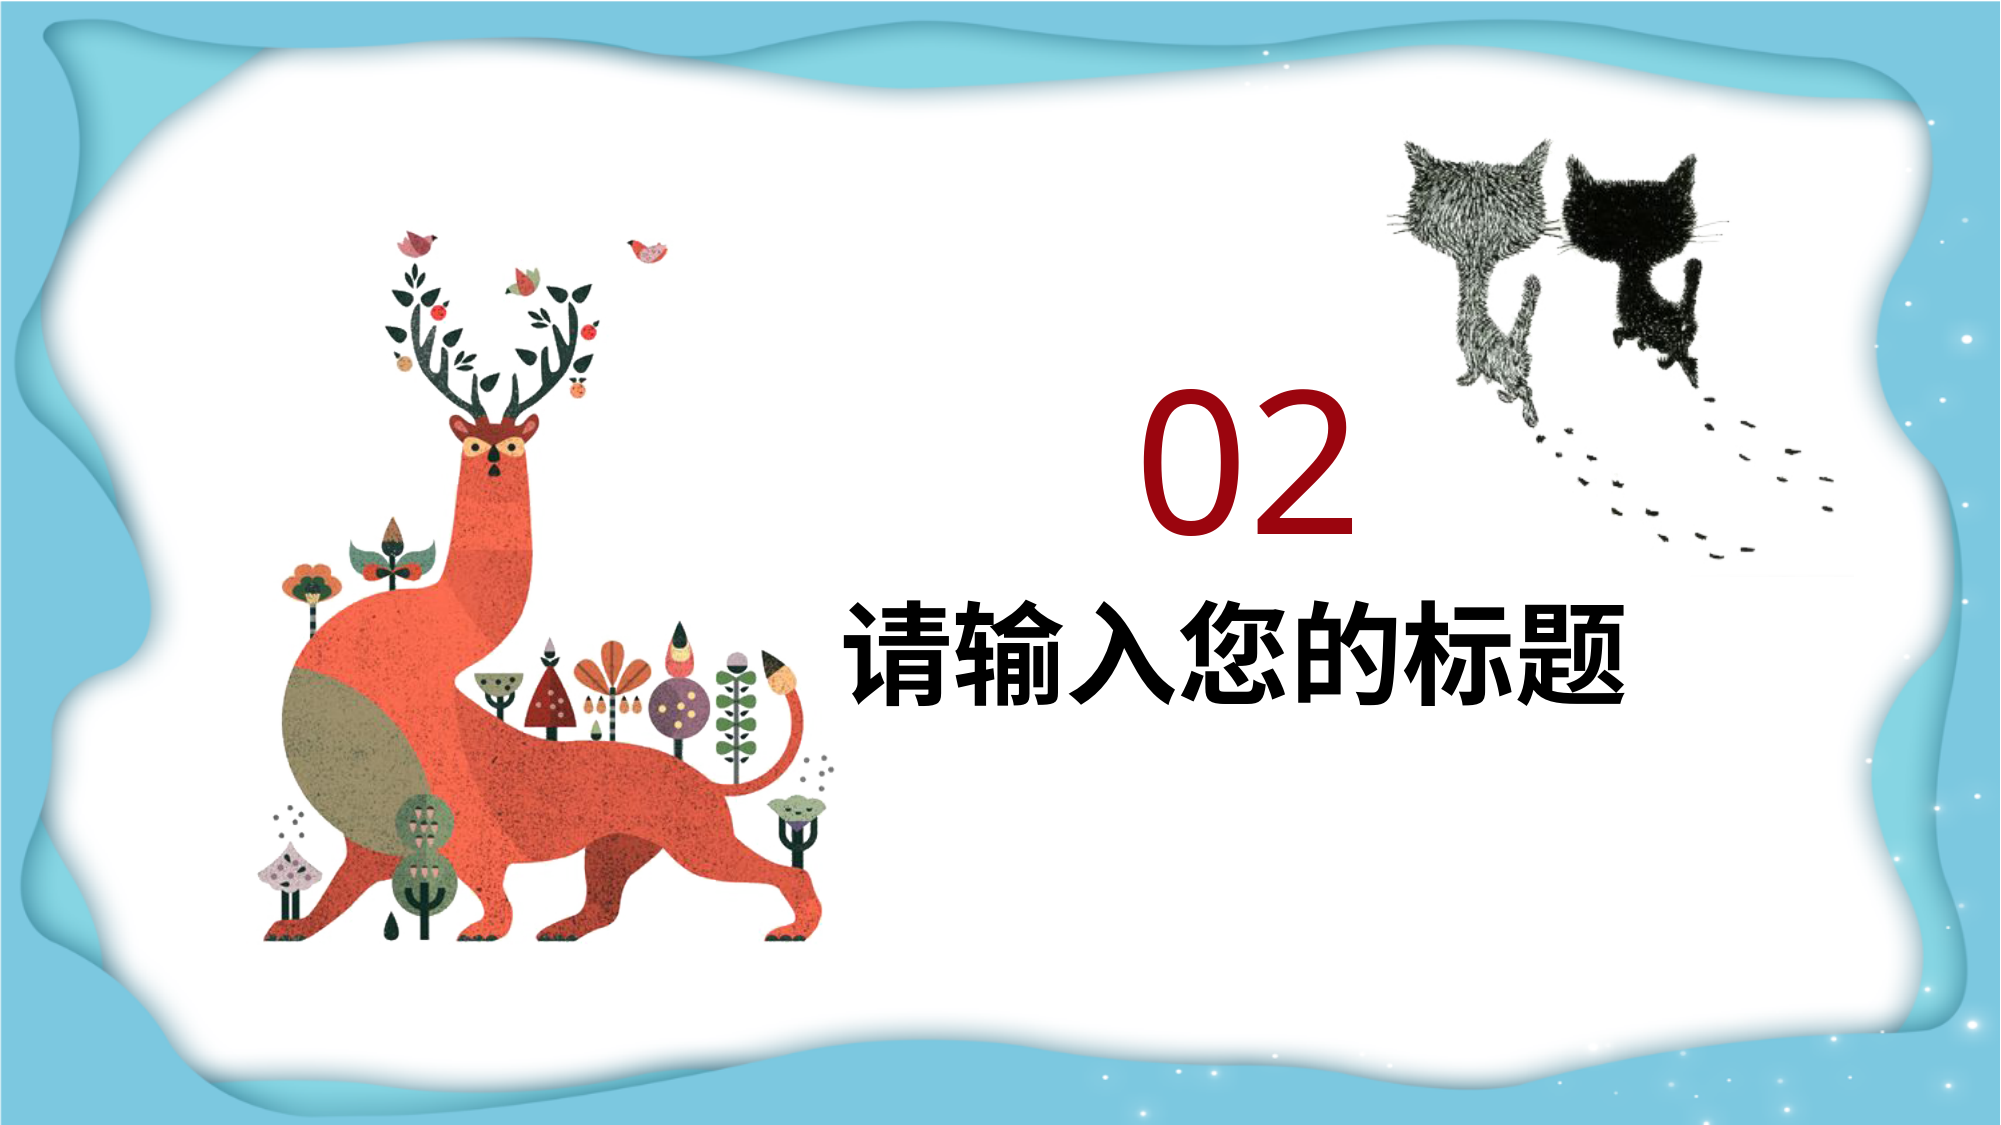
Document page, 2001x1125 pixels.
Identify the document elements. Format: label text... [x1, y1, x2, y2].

text_box 02 [1104, 334, 1297, 575]
picture [2, 2, 2000, 1125]
text_box 请输入您的标题 [844, 576, 1700, 727]
